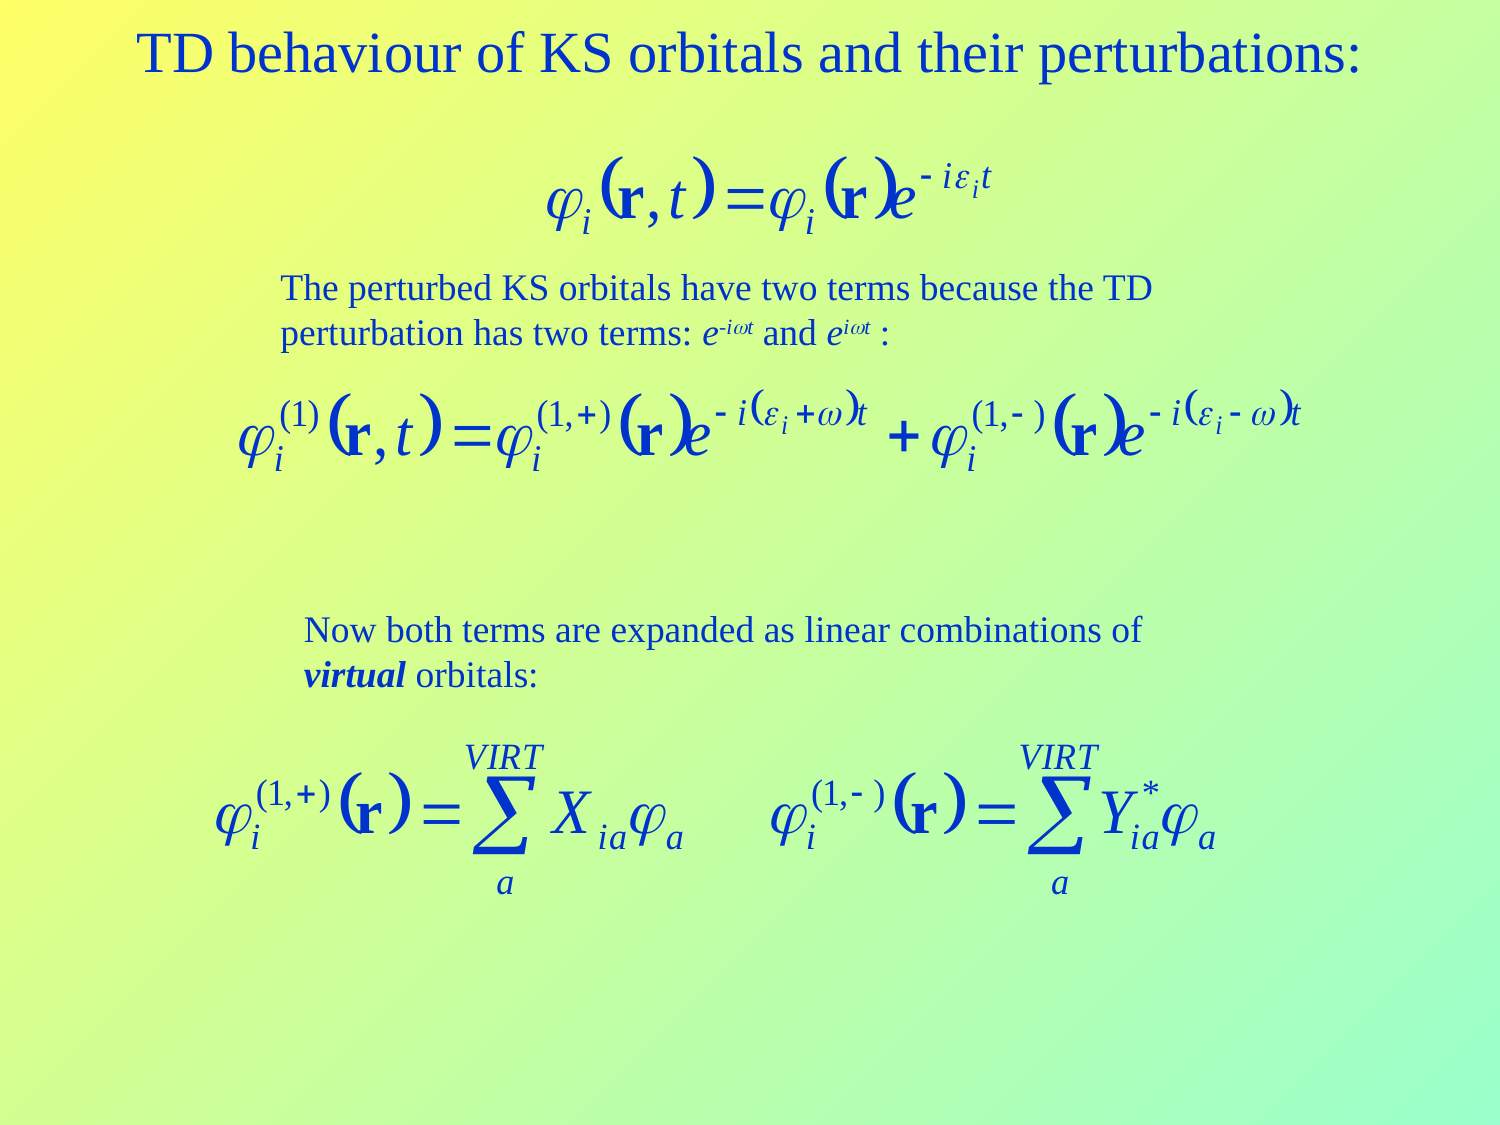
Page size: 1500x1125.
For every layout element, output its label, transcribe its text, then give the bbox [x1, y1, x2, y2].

text_box Now both terms are expanded as linear combinations of virtual orbitals: [289, 597, 1258, 703]
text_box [537, 148, 1004, 248]
text_box The perturbed KS orbitals have two terms because the TD perturbation has two terms: e-it and eit : [265, 255, 1235, 361]
text_box TD behaviour of KS orbitals and their perturbations: [0, 7, 1500, 92]
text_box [761, 727, 1233, 904]
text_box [229, 385, 1312, 484]
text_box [206, 727, 698, 904]
